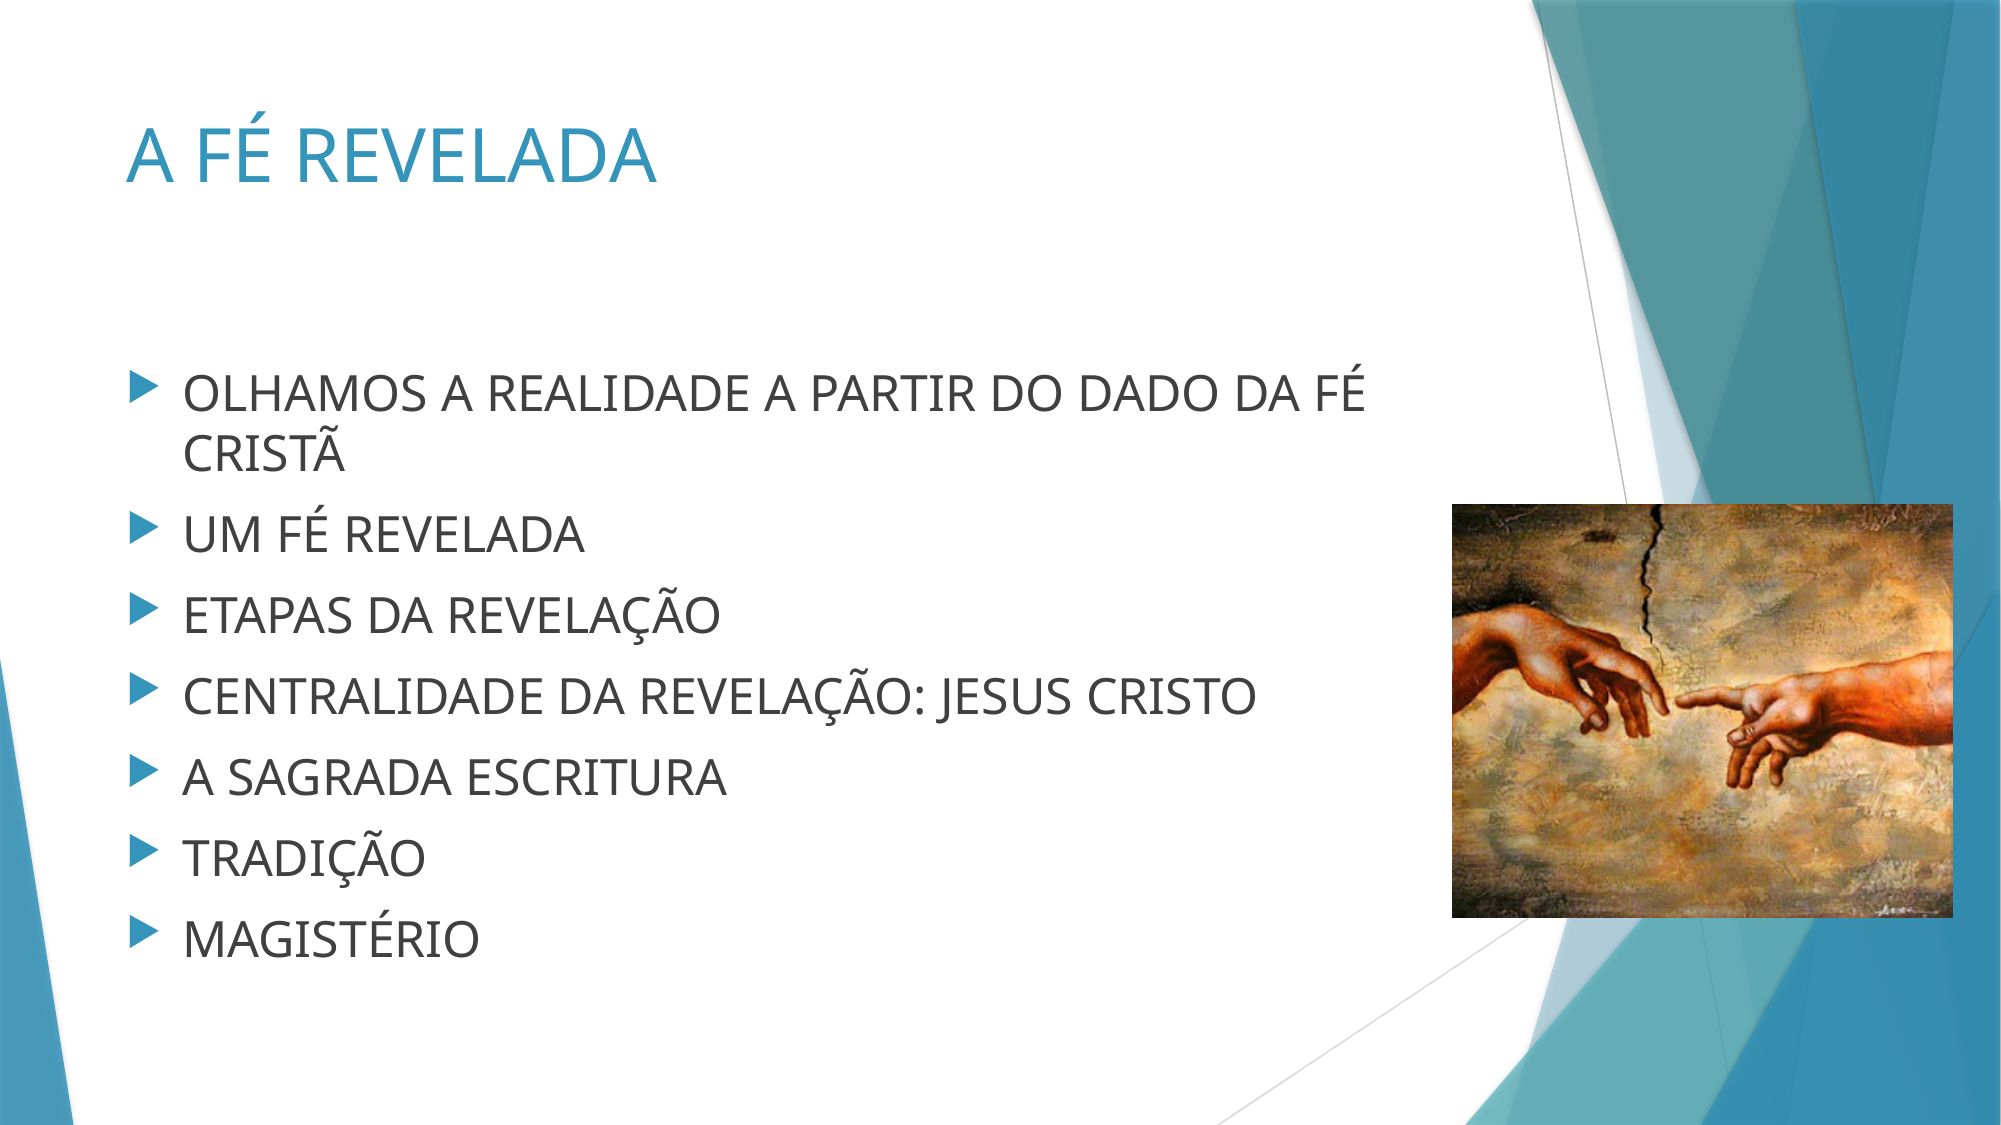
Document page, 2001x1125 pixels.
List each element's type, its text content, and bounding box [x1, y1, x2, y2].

picture [1452, 504, 1954, 918]
title A FÉ REVELADA [111, 99, 1522, 317]
list OLHAMOS A REALIDADE A PARTIR DO DADO DA FÉ CRISTÃ UM FÉ REVELADA ETAPAS DA REVELAÇÃO CENTRALIDADE DA REVELAÇÃO: JESUS CRISTO A SAGRADA ESCRITURA TRADIÇÃO MAGISTÉRIO [111, 354, 1522, 992]
